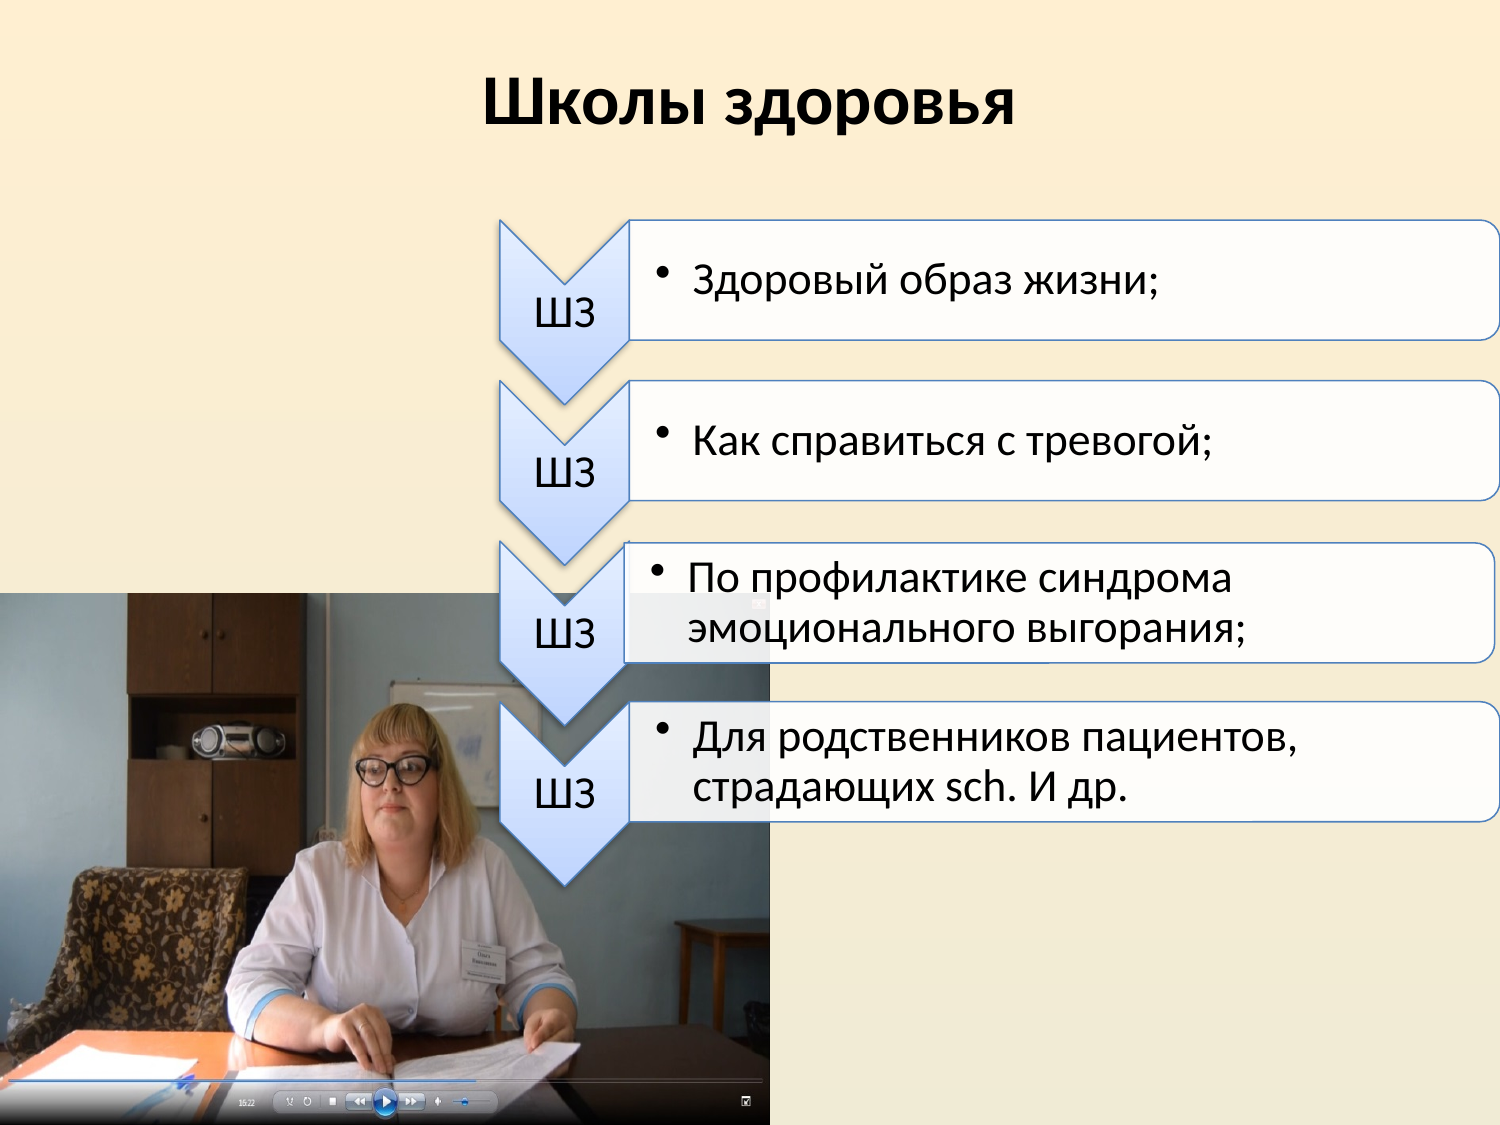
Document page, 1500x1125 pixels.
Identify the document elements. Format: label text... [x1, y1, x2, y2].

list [0, 593, 770, 1125]
title Школы здоровья [75, 45, 1425, 233]
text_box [499, 219, 1500, 887]
